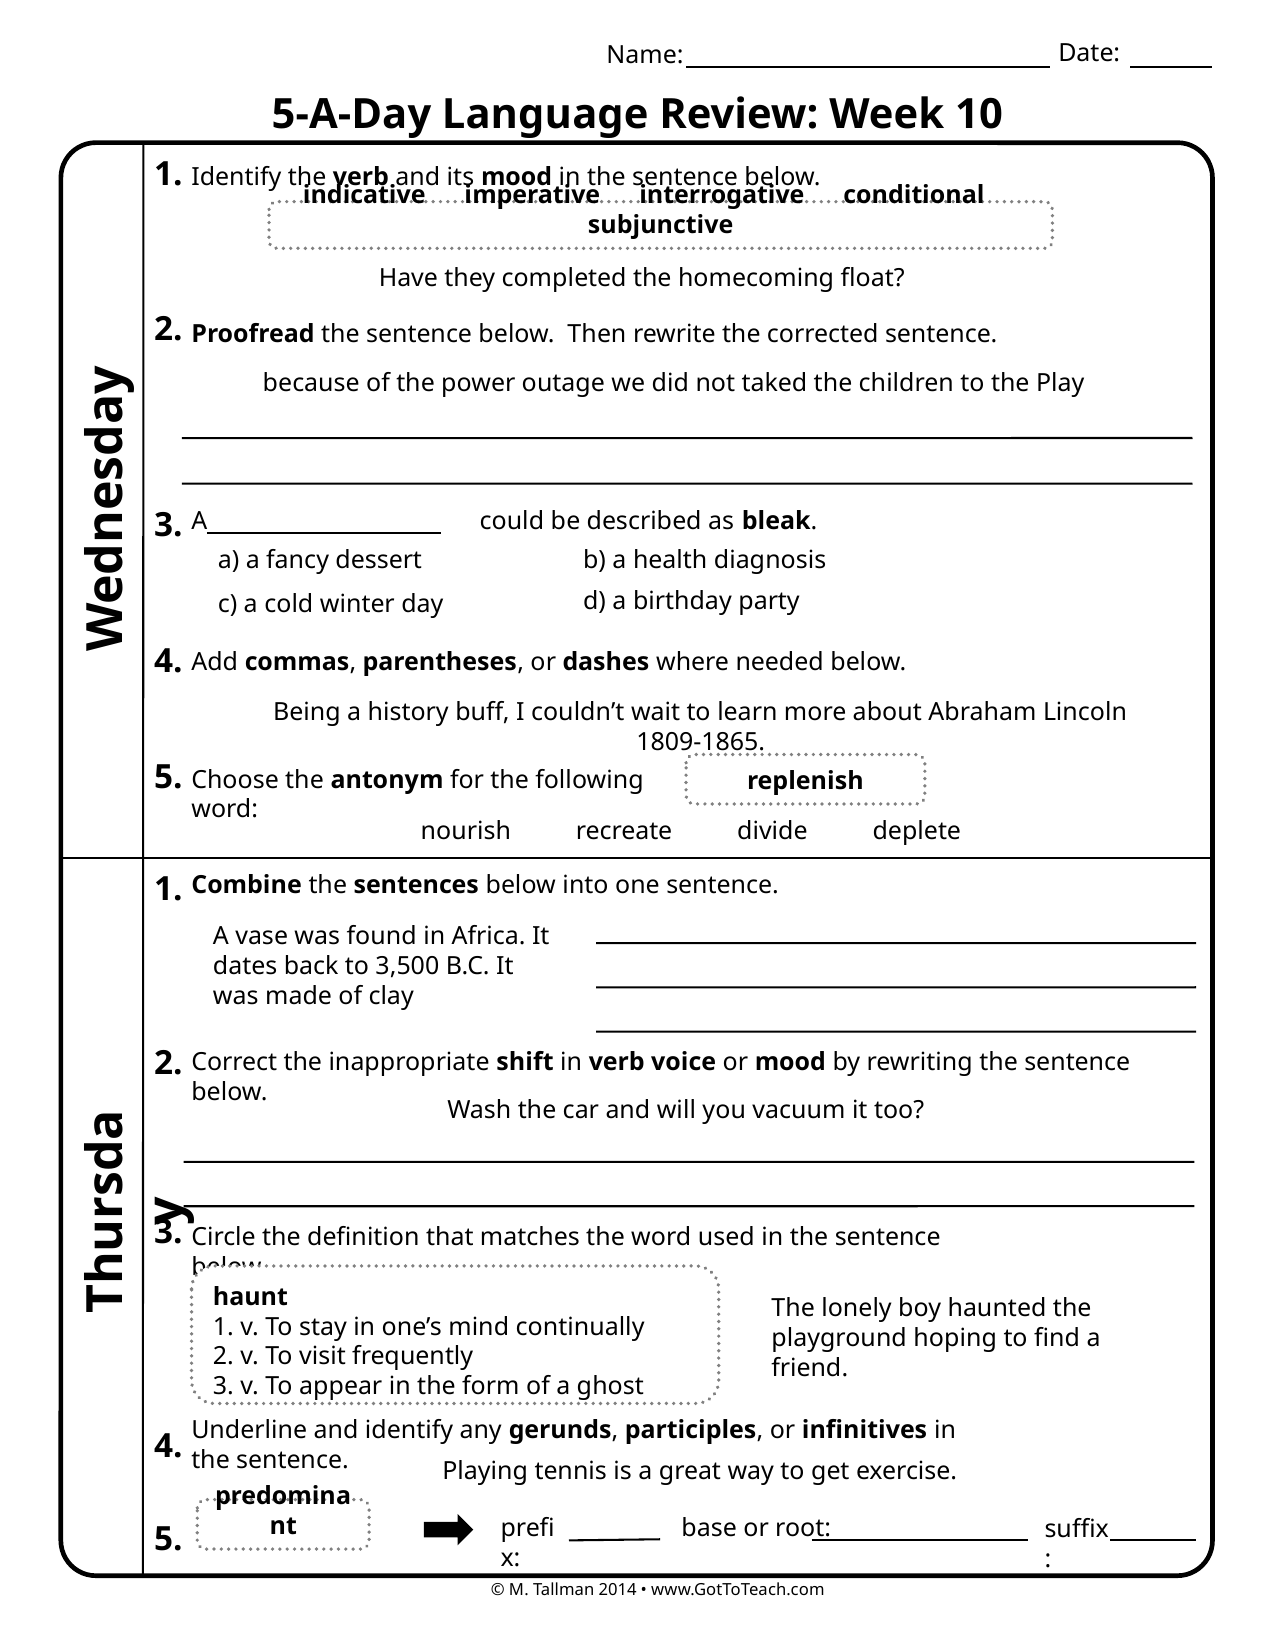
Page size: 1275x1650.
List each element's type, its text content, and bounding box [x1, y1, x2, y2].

text_box Wash the car and will you vacuum it too? [214, 1086, 1159, 1131]
text_box Identify the verb and its mood in the sentence below. [176, 153, 1188, 198]
text_box Thursday [64, 1081, 200, 1343]
text_box Circle the definition that matches the word used in the sentence below. [176, 1212, 991, 1288]
text_box Correct the inappropriate shift in verb voice or mood by rewriting the sentence below. [176, 1038, 1188, 1114]
text_box prefix: [485, 1503, 581, 1579]
text_box 5. [139, 1509, 205, 1564]
text_box 1. [139, 144, 205, 200]
text_box 2. [139, 300, 205, 355]
text_box indicative imperative interrogative conditional subjunctive [267, 200, 1054, 250]
text_box 5. [139, 748, 205, 803]
text_box a) a fancy dessert [203, 536, 557, 579]
text_box because of the power outage we did not taked the children to the Play [198, 359, 1151, 404]
text_box Add commas, parentheses, or dashes where needed below. [176, 637, 1188, 683]
text_box Name: [584, 30, 706, 76]
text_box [596, 942, 1197, 1032]
text_box haunt 1. v. To stay in one’s mind continually 2. v. To visit frequently 3. v. To appear in the form of a ghost [190, 1264, 720, 1405]
text_box 3. [139, 1203, 205, 1258]
text_box Choose the antonym for the following word: [176, 755, 685, 831]
text_box suffix: [1029, 1505, 1130, 1580]
text_box 1. [139, 859, 205, 915]
text_box predominant [196, 1498, 371, 1551]
text_box c) a cold winter day [203, 579, 557, 625]
text_box Combine the sentences below into one sentence. [176, 861, 1188, 907]
text_box Proofread the sentence below. Then rewrite the corrected sentence. [176, 309, 1188, 355]
text_box A vase was found in Africa. It dates back to 3,500 B.C. It was made of clay [198, 912, 569, 1017]
text_box nourish recreate divide deplete [400, 807, 983, 852]
text_box Date: [1028, 29, 1151, 74]
text_box Wednesday [65, 346, 141, 671]
text_box b) a health diagnosis [568, 536, 922, 577]
text_box 4. [139, 631, 205, 687]
text_box Have they completed the homecoming float? [173, 254, 1111, 300]
text_box base or root: [666, 1504, 858, 1549]
text_box Playing tennis is a great way to get exercise. [228, 1447, 1173, 1493]
text_box replenish [685, 753, 926, 806]
text_box 4. [139, 1417, 176, 1472]
text_box Underline and identify any gerunds, participles, or infinitives in the sentence. [176, 1406, 991, 1481]
text_box The lonely boy haunted the playground hoping to find a friend. [756, 1284, 1187, 1389]
text_box [423, 1513, 474, 1546]
text_box Being a history buff, I couldn’t wait to learn more about Abraham Lincoln 1809-1865. [228, 688, 1173, 764]
text_box 5-A-Day Language Review: Week 10 [229, 79, 1046, 144]
text_box 2. [139, 1033, 205, 1089]
text_box A could be described as bleak. [176, 497, 1188, 542]
text_box d) a birthday party [568, 577, 922, 623]
text_box 3. [139, 496, 205, 551]
